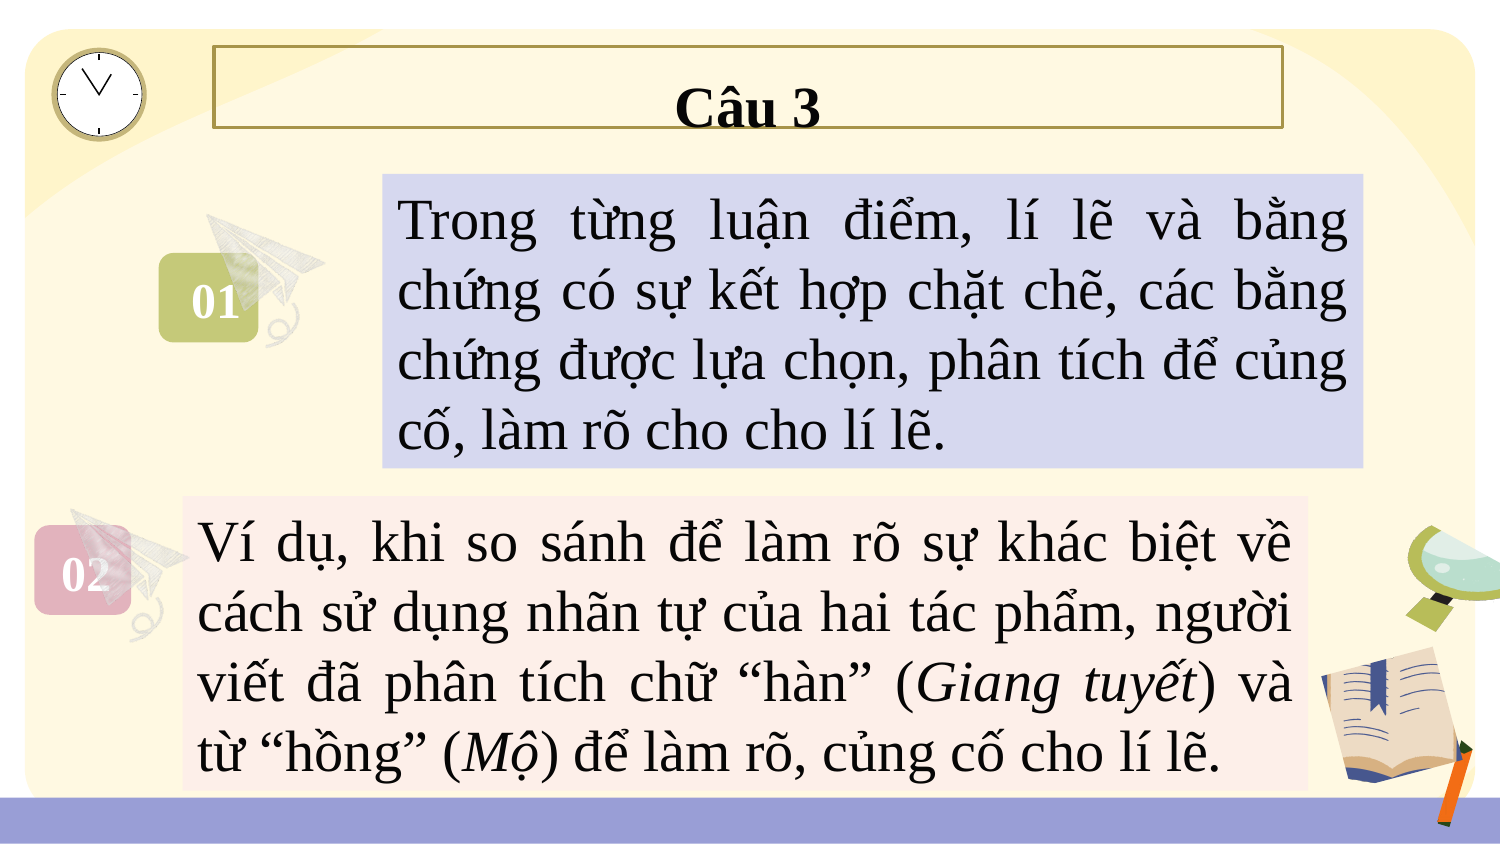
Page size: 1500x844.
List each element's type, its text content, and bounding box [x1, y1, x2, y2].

title Câu 3 [213, 46, 1283, 128]
picture [2, 468, 213, 679]
picture [1321, 672, 1334, 725]
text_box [1334, 534, 1500, 828]
picture [138, 173, 348, 384]
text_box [46, 47, 152, 142]
picture [1400, 514, 1448, 534]
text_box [33, 495, 1309, 799]
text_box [158, 173, 1364, 472]
